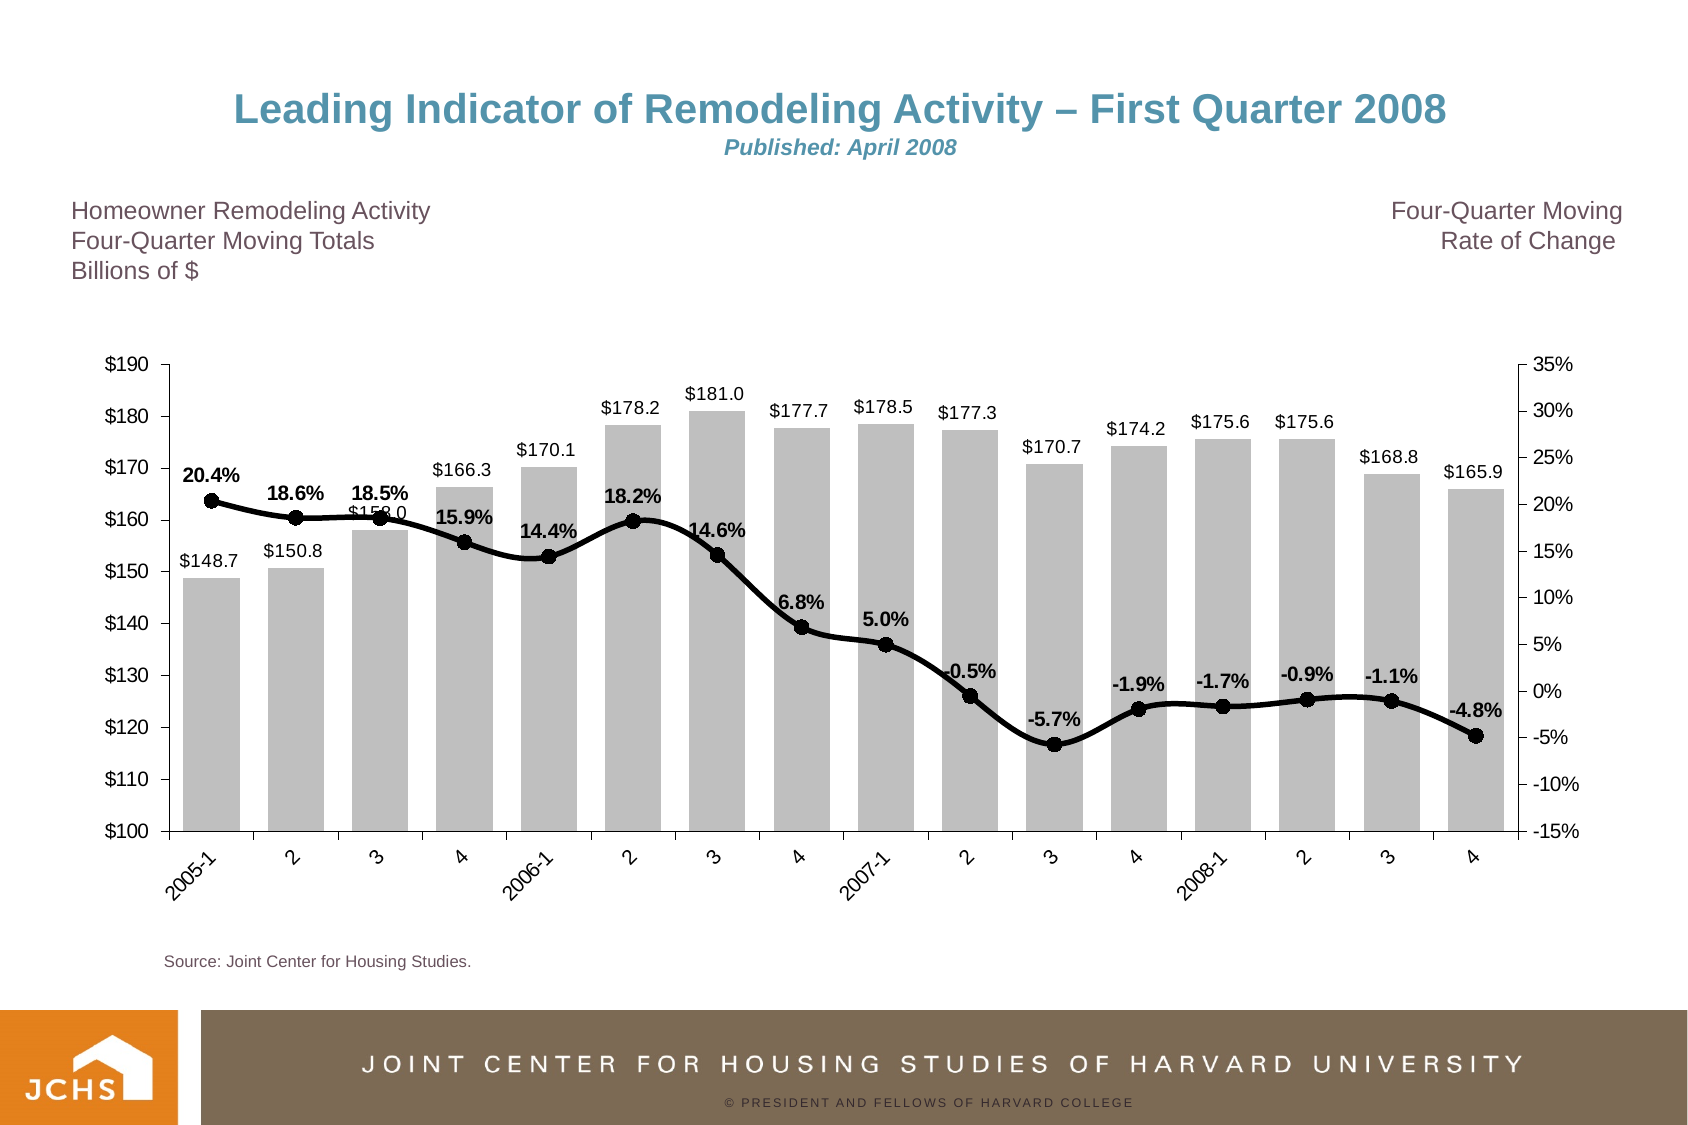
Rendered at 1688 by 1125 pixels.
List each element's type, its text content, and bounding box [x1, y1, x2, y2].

text_box Four-Quarter Moving Rate of Change [1124, 187, 1639, 263]
chart [58, 333, 1644, 938]
title Leading Indicator of Remodeling Activity – First Quarter 2008 Published: April 2008 [81, 62, 1600, 180]
text_box Homeowner Remodeling Activity Four-Quarter Moving Totals Billions of $ [56, 187, 541, 293]
text_box Source: Joint Center for Housing Studies. [149, 949, 1425, 979]
picture [0, 1010, 1688, 1125]
